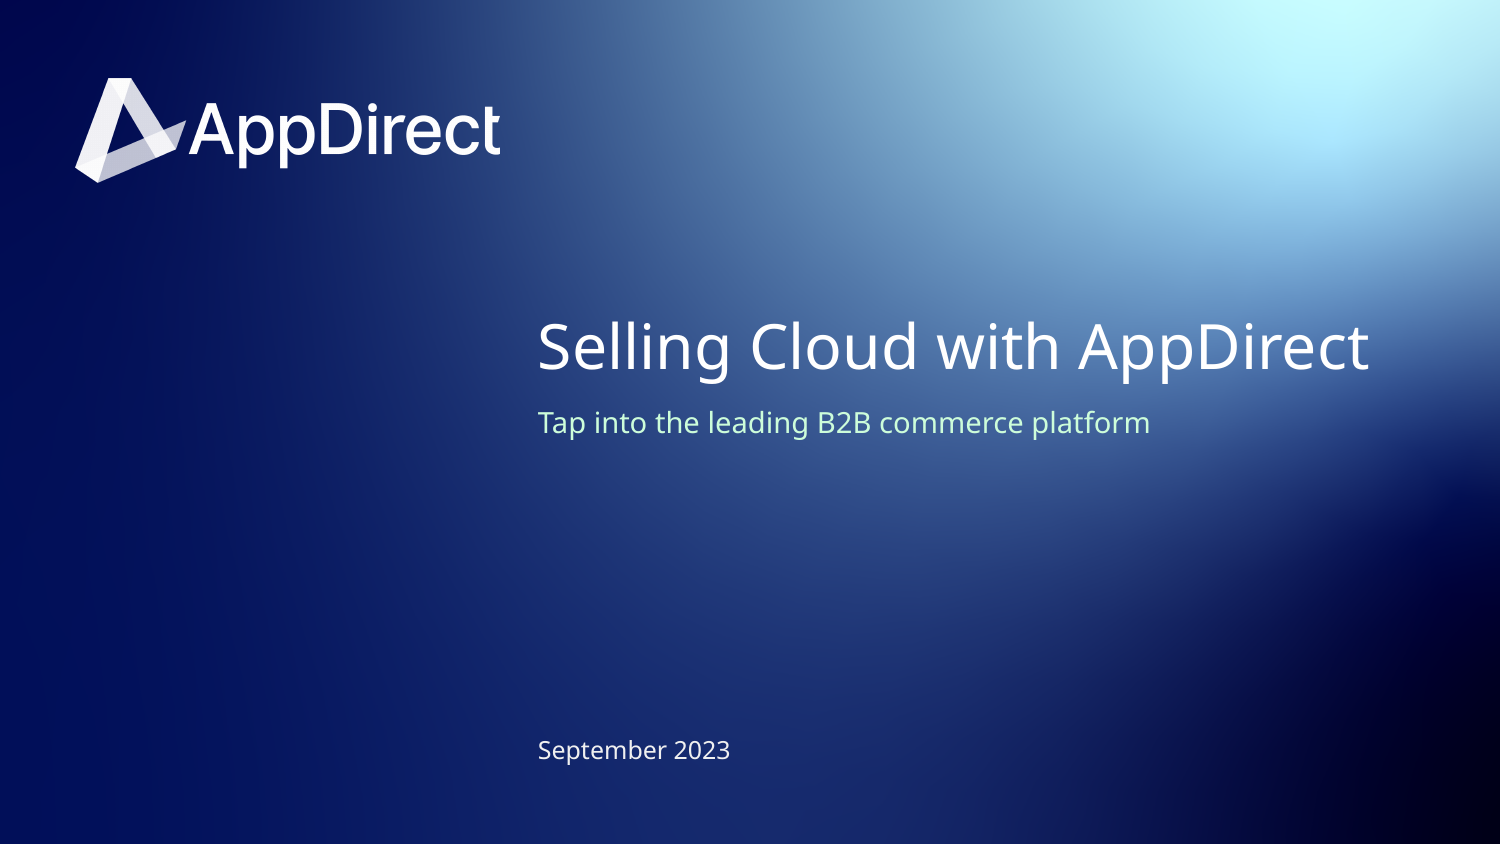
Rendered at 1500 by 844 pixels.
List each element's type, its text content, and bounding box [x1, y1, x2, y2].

subtitle September 2023 [537, 730, 1092, 765]
picture [0, 0, 1500, 844]
subtitle Tap into the leading B2B commerce platform [537, 408, 1425, 539]
title Selling Cloud with AppDirect [537, 318, 1425, 408]
